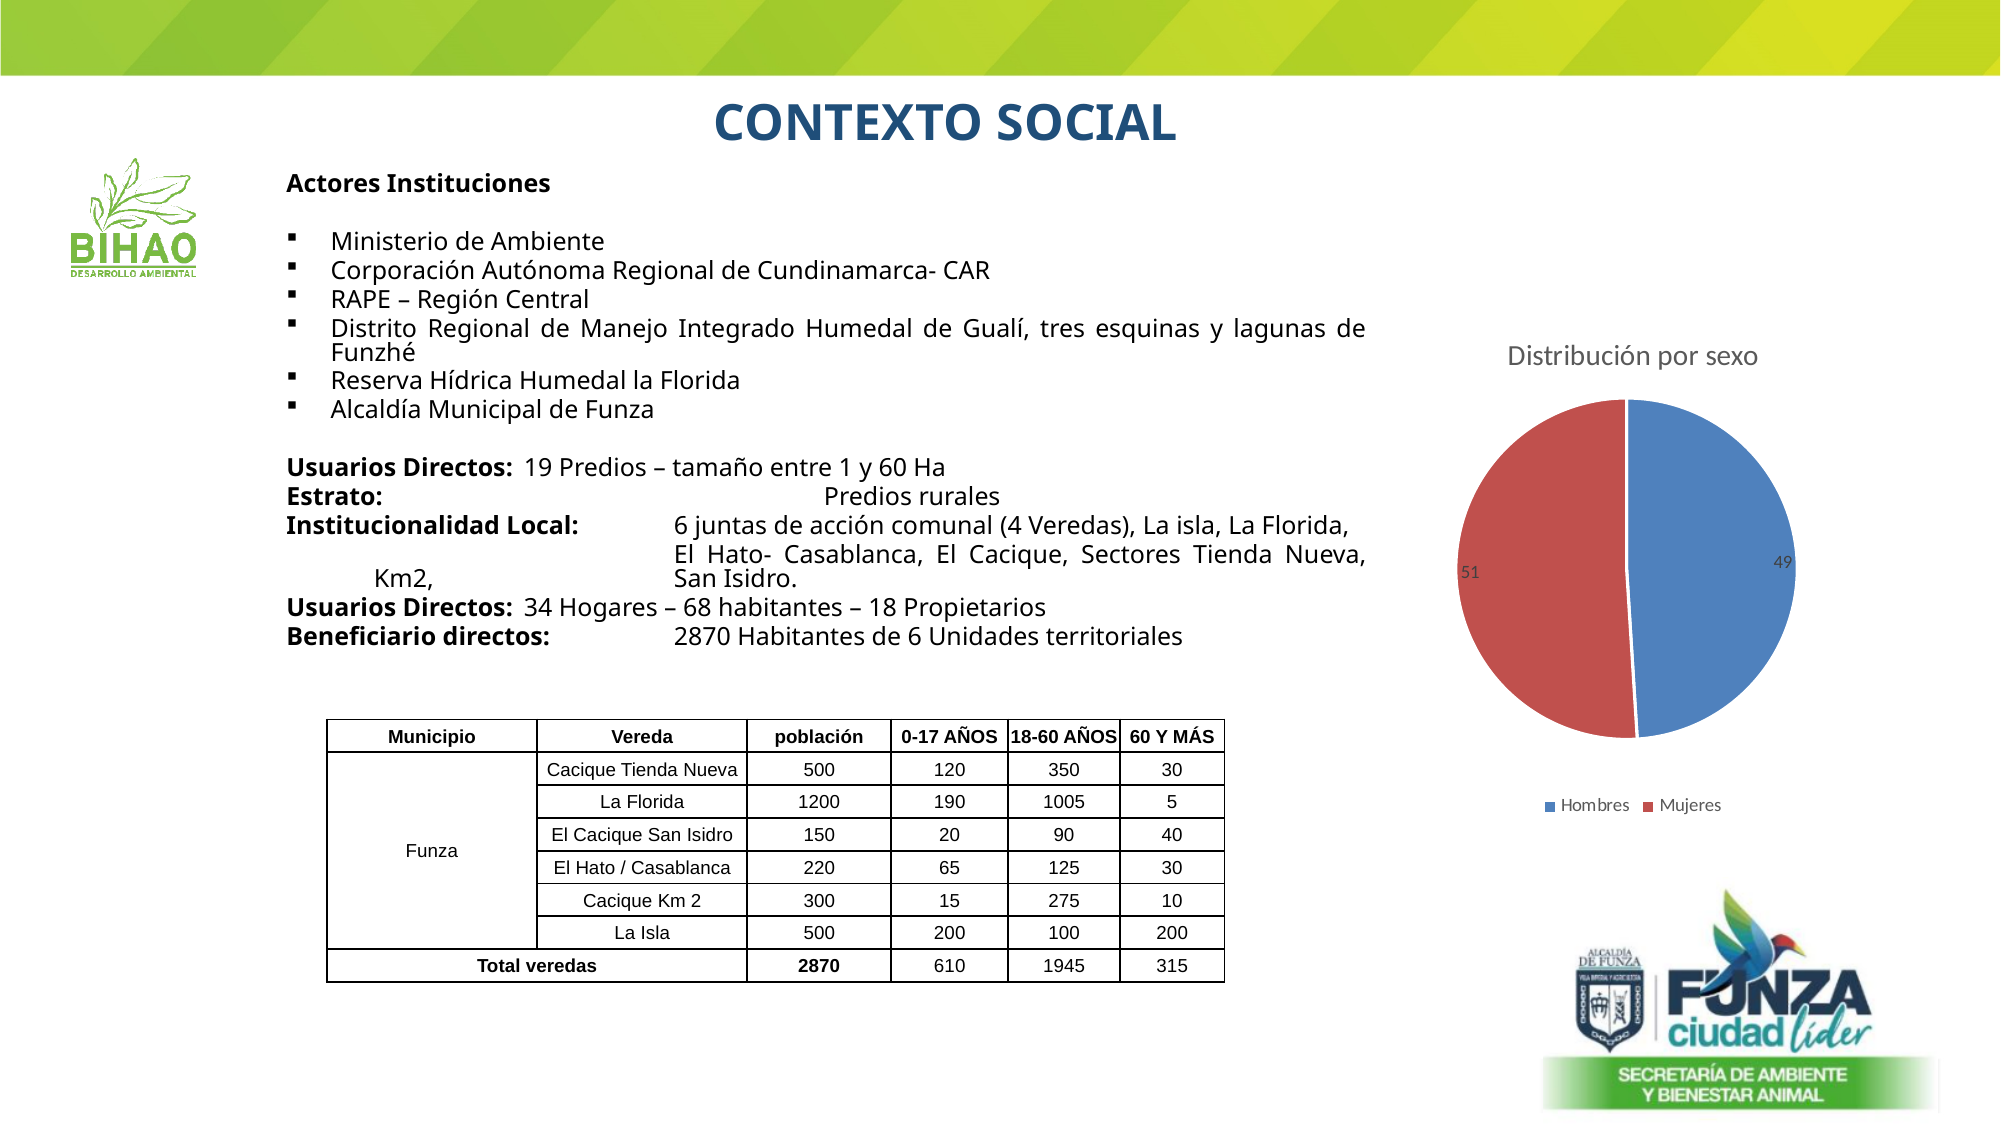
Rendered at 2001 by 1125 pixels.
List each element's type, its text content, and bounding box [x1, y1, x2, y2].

table_cell 15 [892, 884, 1007, 915]
table_cell 190 [892, 786, 1007, 817]
table_cell 65 [892, 852, 1007, 883]
table_cell 125 [1009, 852, 1119, 883]
table_cell 500 [748, 753, 890, 784]
table_cell 5 [1121, 786, 1224, 817]
table_header 18-60 AÑOS [1009, 720, 1119, 751]
table_cell 275 [1009, 884, 1119, 915]
table_header 60 Y MÁS [1121, 720, 1224, 751]
table_cell El Cacique San Isidro [538, 819, 746, 850]
table_cell El Hato / Casablanca [538, 852, 746, 883]
table_cell 220 [748, 852, 890, 883]
table_cell 30 [1121, 753, 1224, 784]
chart [1302, 316, 1964, 823]
table_cell 1945 [1009, 950, 1119, 981]
table_cell 2870 [748, 950, 890, 981]
table_cell Cacique Tienda Nueva [538, 753, 746, 784]
table_cell 500 [748, 917, 890, 948]
table_cell La Isla [538, 917, 746, 948]
table_cell Cacique Km 2 [538, 884, 746, 915]
table_cell 10 [1121, 884, 1224, 915]
table_cell 120 [892, 753, 1007, 784]
table_header Vereda [538, 720, 746, 751]
table_cell La Florida [538, 786, 746, 817]
table_cell 40 [1121, 819, 1224, 850]
table_header 0-17 AÑOS [892, 720, 1007, 751]
table_header población [748, 720, 890, 751]
table_cell 30 [1121, 852, 1224, 883]
table_cell 150 [748, 819, 890, 850]
table_cell 350 [1009, 753, 1119, 784]
table_cell 315 [1121, 950, 1224, 981]
table_cell 1005 [1009, 786, 1119, 817]
table_cell 100 [1009, 917, 1119, 948]
table_cell 200 [1121, 917, 1224, 948]
table_cell 610 [892, 950, 1007, 981]
table_cell 300 [748, 884, 890, 915]
table_header Municipio [328, 720, 536, 751]
table_cell 200 [892, 917, 1007, 948]
table_cell Total veredas [328, 950, 746, 981]
text_box Actores Instituciones Ministerio de Ambiente Corporación Autónoma Regional de Cundinamarca- CAR RAPE – Región Central Distrito Regional de Manejo Integrado Humedal de Gualí, tres esquinas y lagunas de Funzhé Reserva Hídrica Humedal la Florida Alcaldía Municipal de Funza Usuarios Directos: 19 Predios – tamaño entre 1 y 60 Ha Estrato: Predios rurales Institucionalidad Local: 6 juntas de acción comunal (4 Veredas), La isla, La Florida, El Hato- Casablanca, El Cacique, Sectores Tienda Nueva, Km2, San Isidro. Usuarios Directos: 34 Hogares – 68 habitantes – 18 Propietarios Beneficiario directos: 2870 Habitantes de 6 Unidades territoriales [271, 165, 1383, 1000]
picture [0, 0, 2001, 1125]
table_cell 1200 [748, 786, 890, 817]
table_cell Funza [328, 753, 536, 948]
table_cell 90 [1009, 819, 1119, 850]
text_box CONTEXTO SOCIAL [667, 82, 1225, 158]
table_cell 20 [892, 819, 1007, 850]
